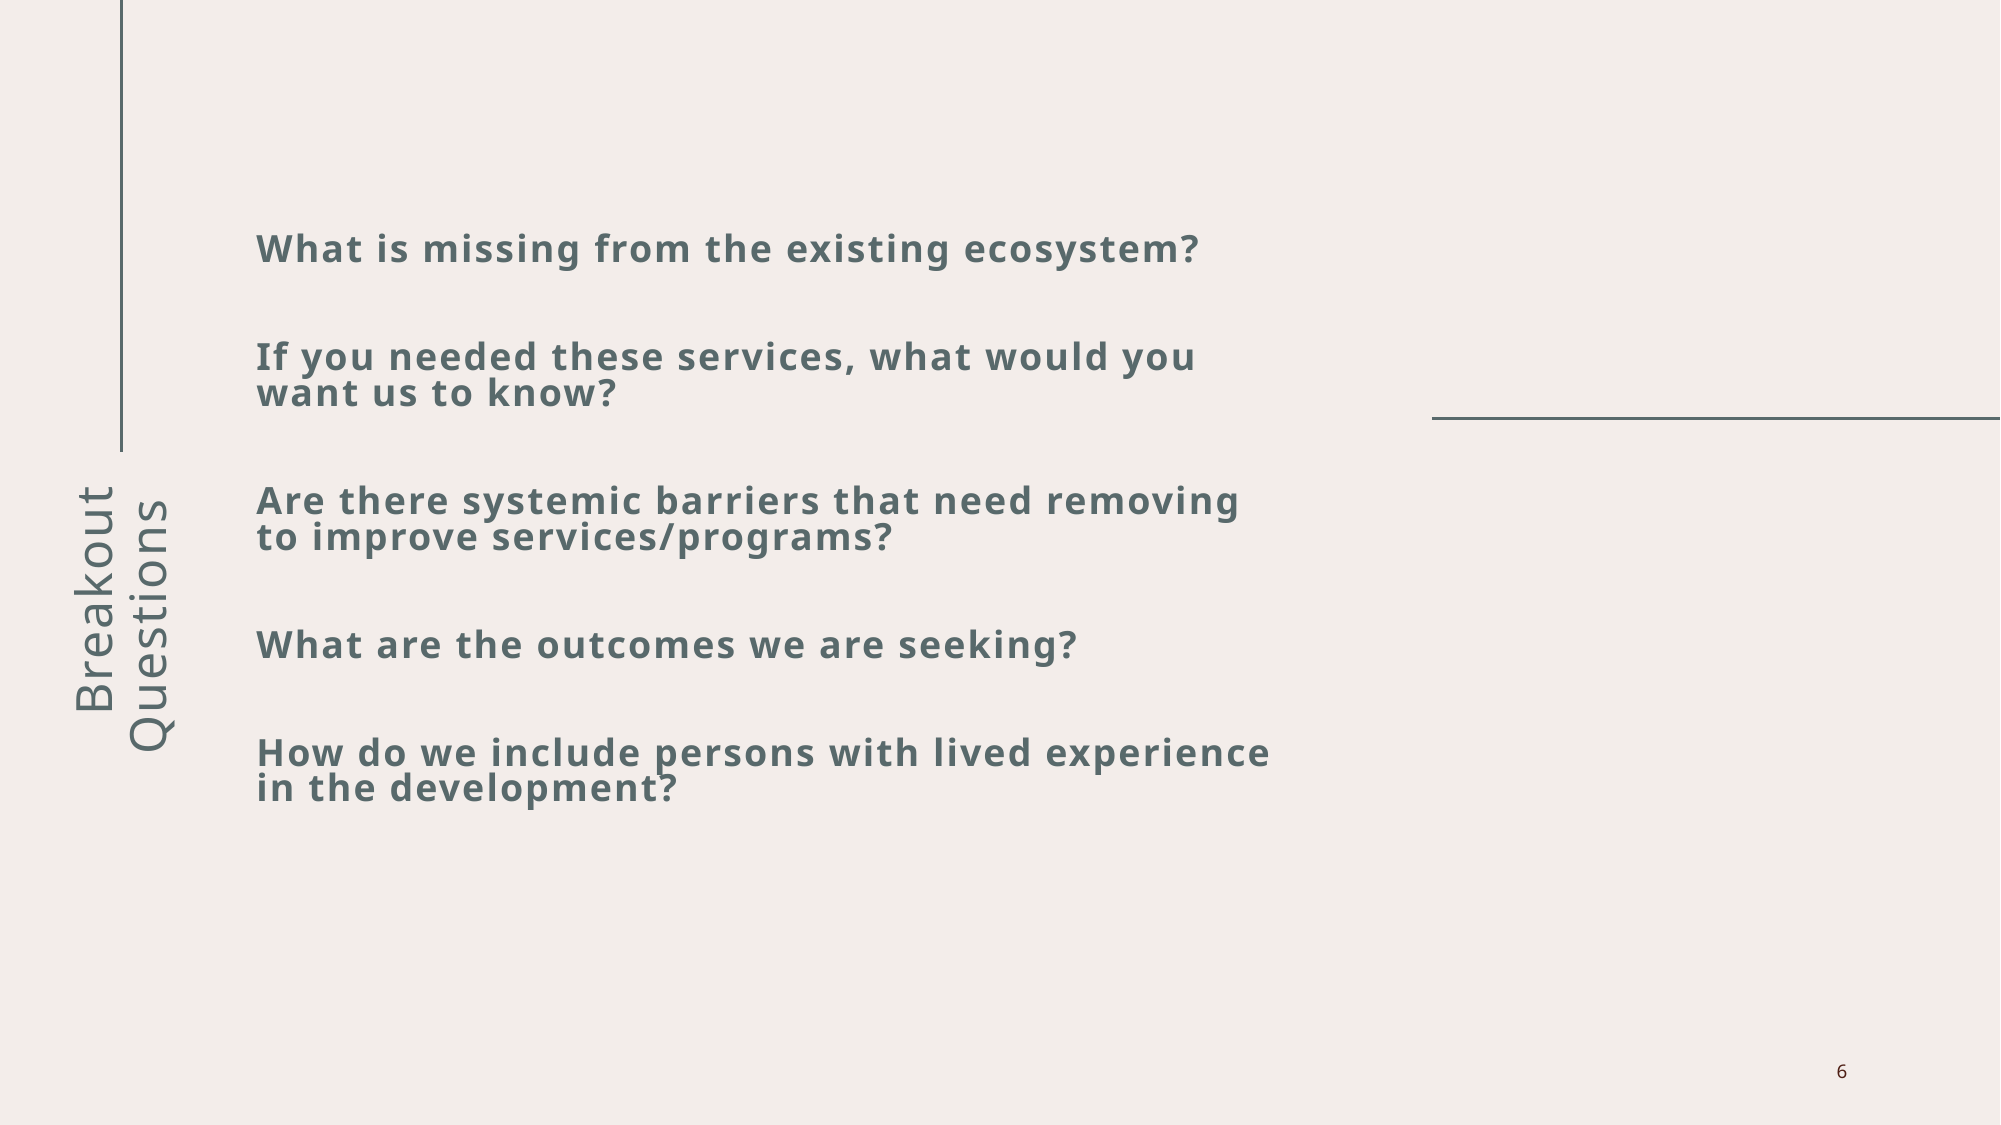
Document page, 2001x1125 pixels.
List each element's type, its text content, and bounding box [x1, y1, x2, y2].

list What is missing from the existing ecosystem? If you needed these services, what would you want us to know? Are there systemic barriers that need removing to improve services/programs? What are the outcomes we are seeking? How do we include persons with lived experience in the development? [241, 147, 1308, 1003]
slide_number 6 [1724, 1042, 1863, 1103]
title Breakout Questions [84, 469, 162, 982]
